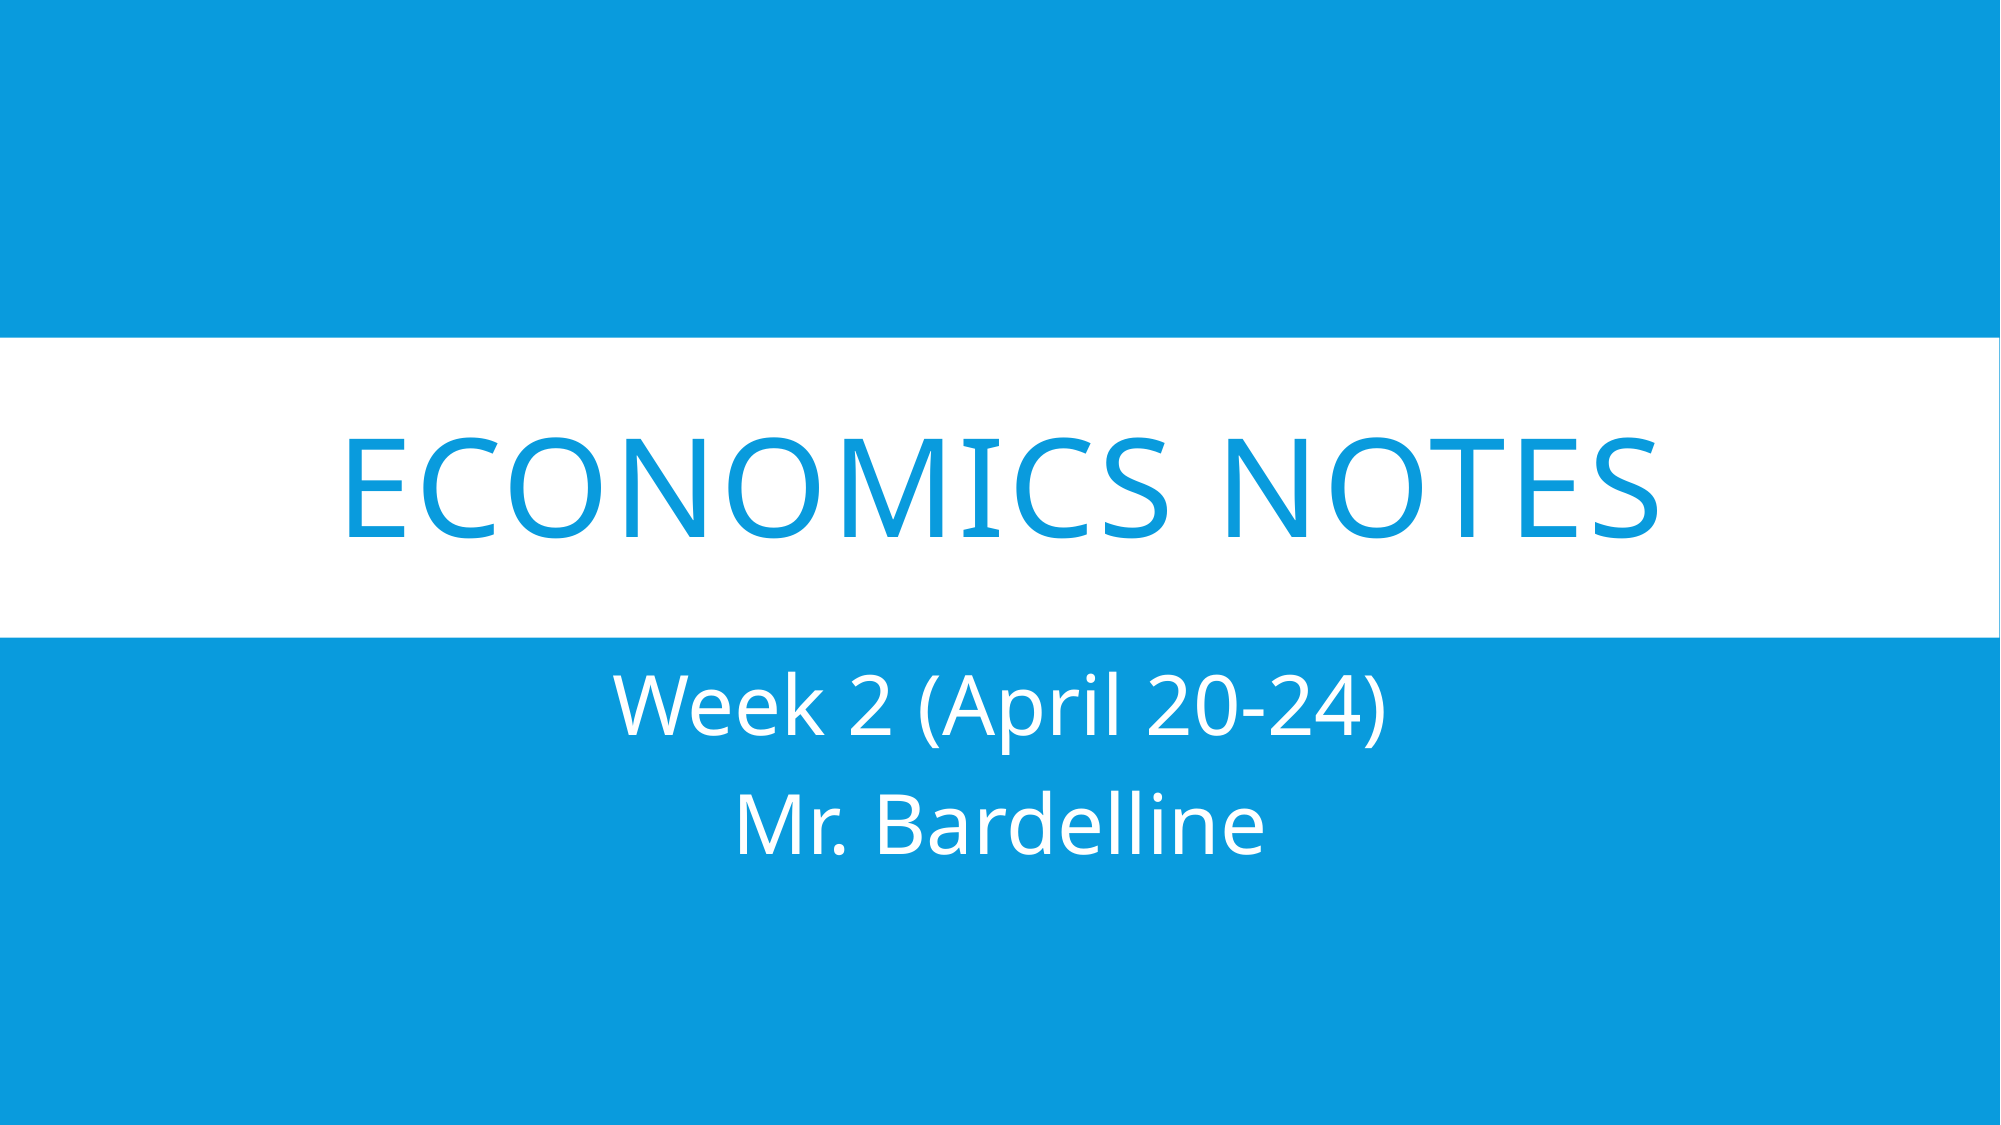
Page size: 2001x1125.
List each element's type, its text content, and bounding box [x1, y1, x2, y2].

subtitle Week 2 (April 20-24) Mr. Bardelline [249, 655, 1750, 871]
title Economics Notes [60, 355, 1942, 641]
